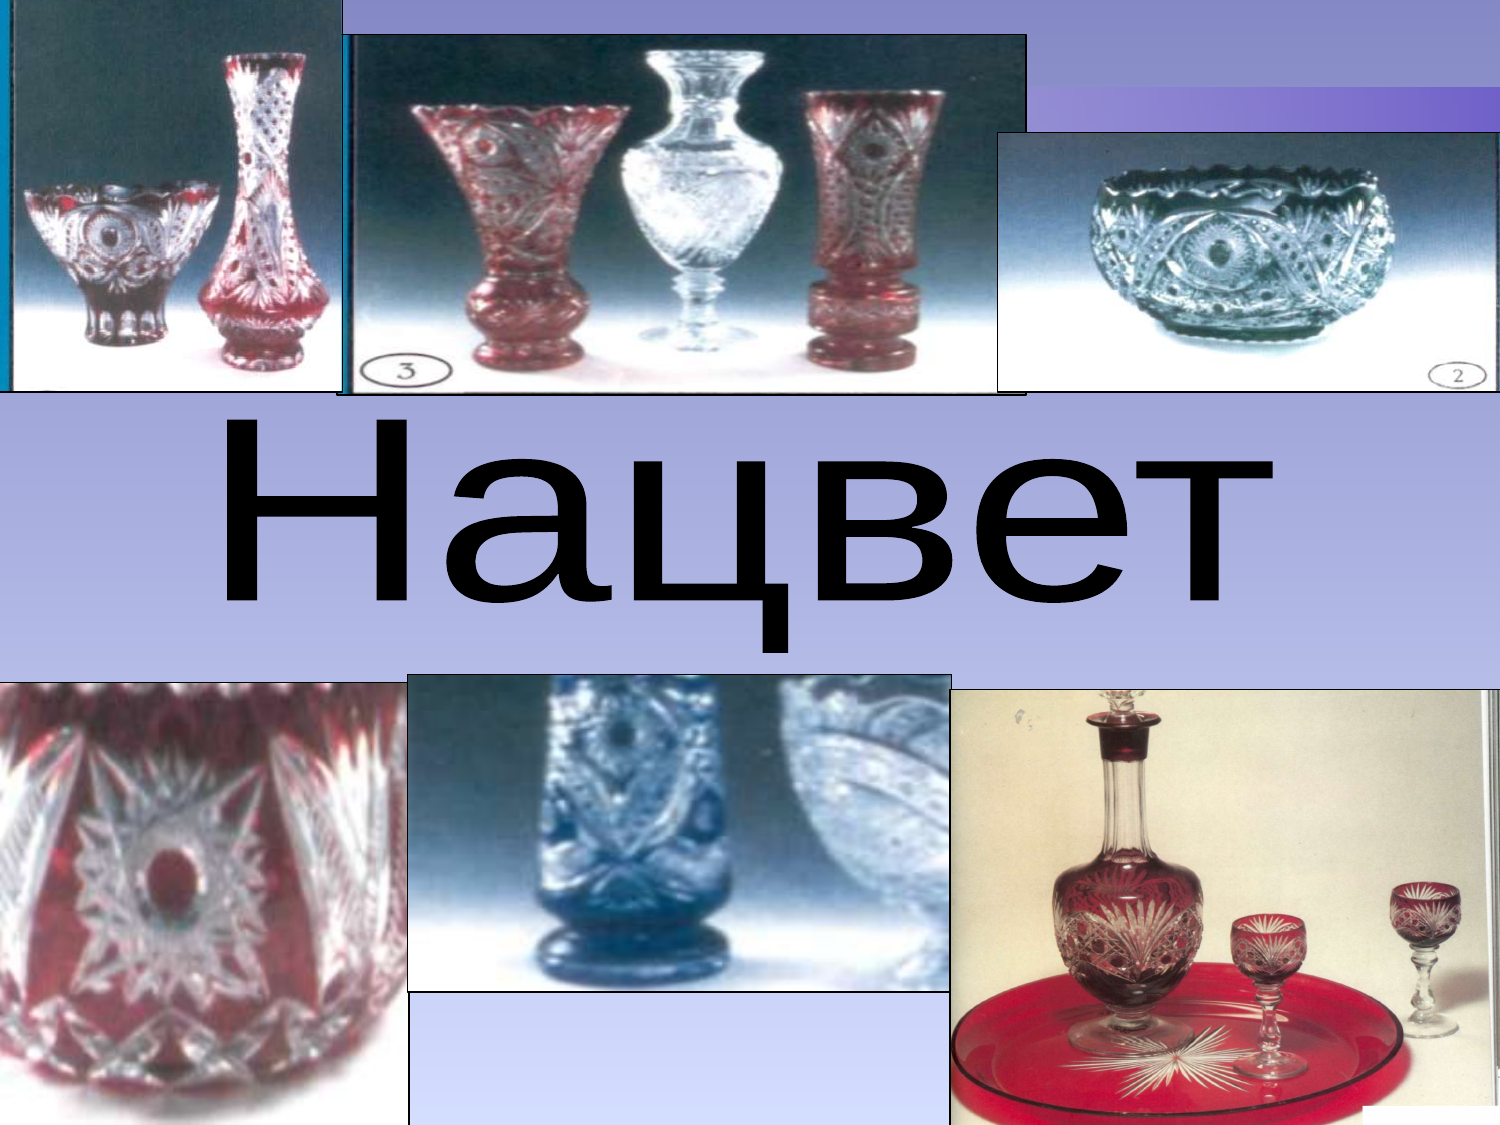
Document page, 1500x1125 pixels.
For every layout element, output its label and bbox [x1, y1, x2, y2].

picture [8, 0, 1500, 395]
picture [0, 674, 1500, 1125]
